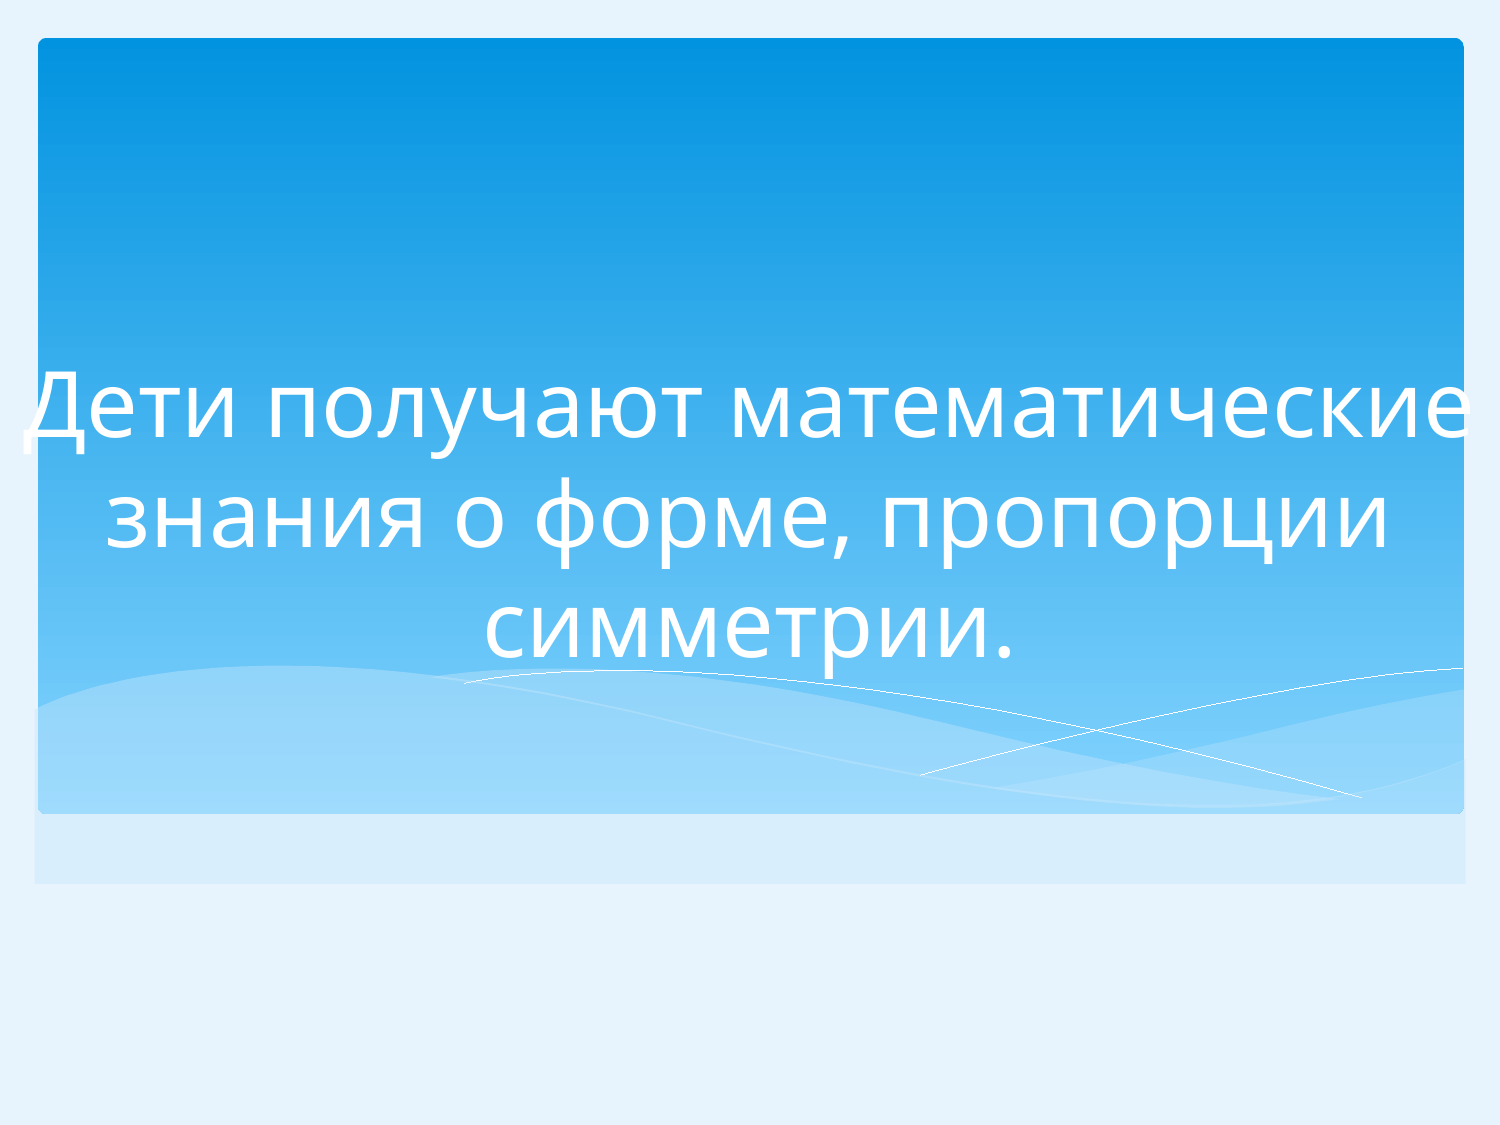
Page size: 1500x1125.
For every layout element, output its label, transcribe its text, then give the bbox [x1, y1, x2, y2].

title Дети получают математические знания о форме, пропорции симметрии. [0, 338, 1500, 870]
